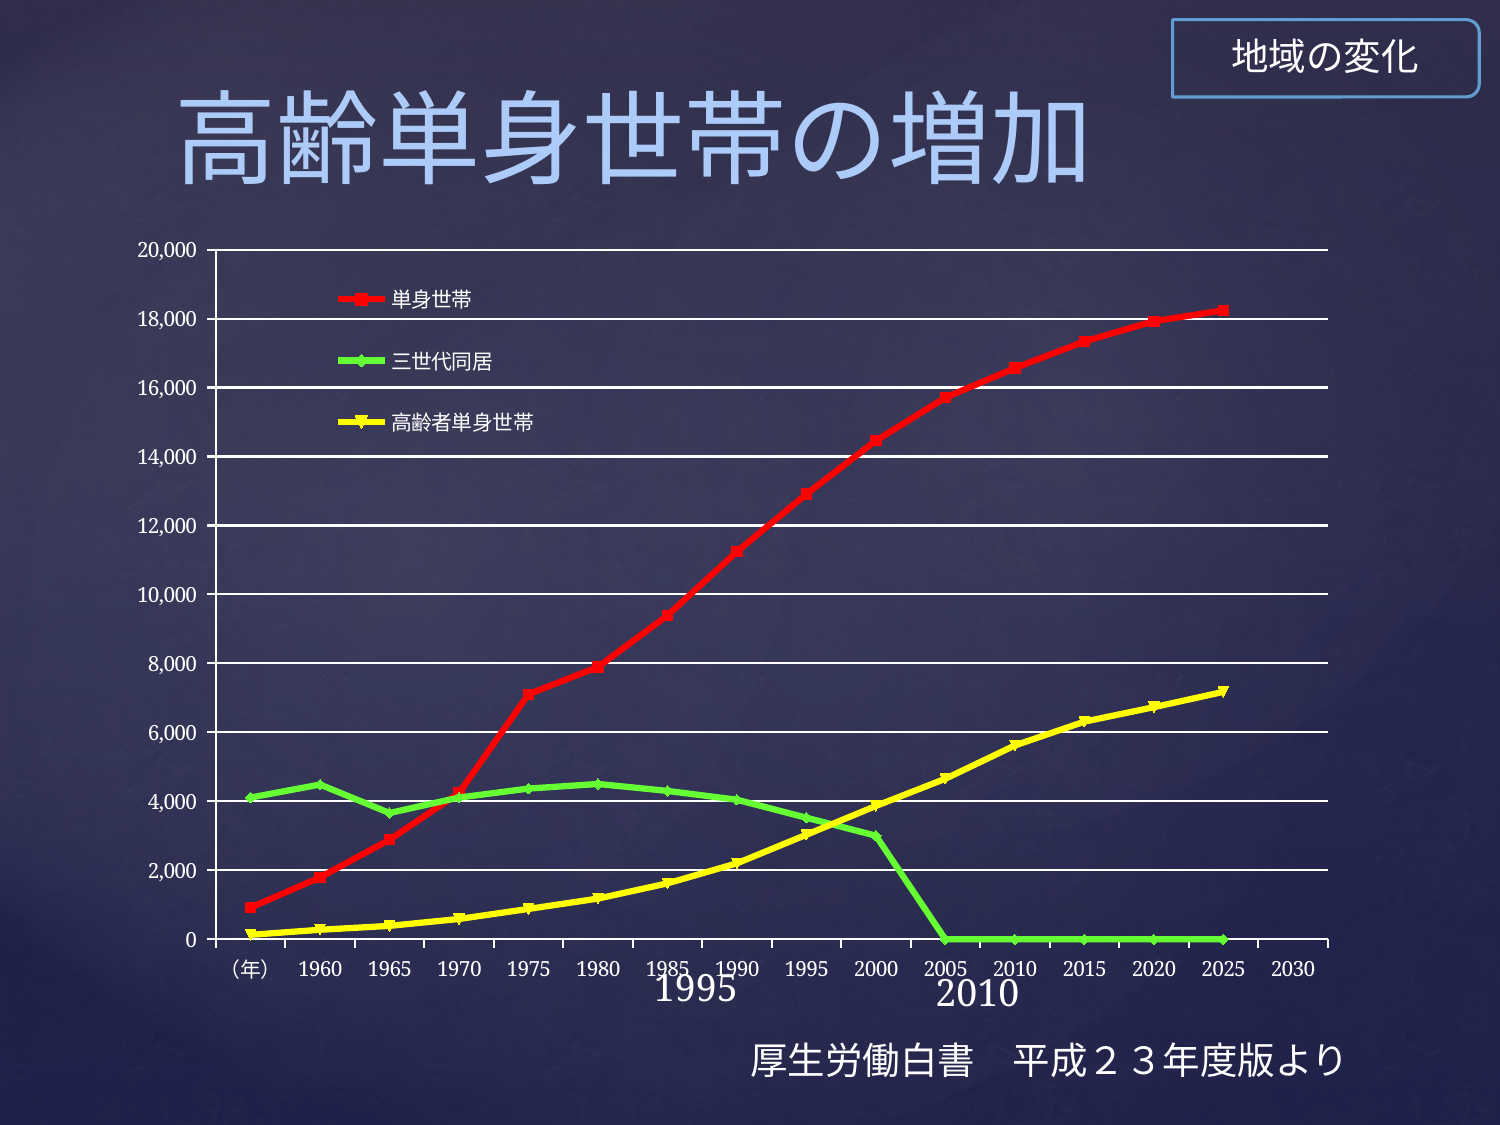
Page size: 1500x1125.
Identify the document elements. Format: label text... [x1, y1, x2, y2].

title 高齢単身世帯の増加 [159, 54, 1397, 205]
chart [111, 219, 1353, 1000]
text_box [1172, 19, 1480, 98]
text_box 2010 [920, 1017, 1051, 1022]
text_box 厚生労働白書 平成２３年度版より [182, 1029, 1365, 1090]
